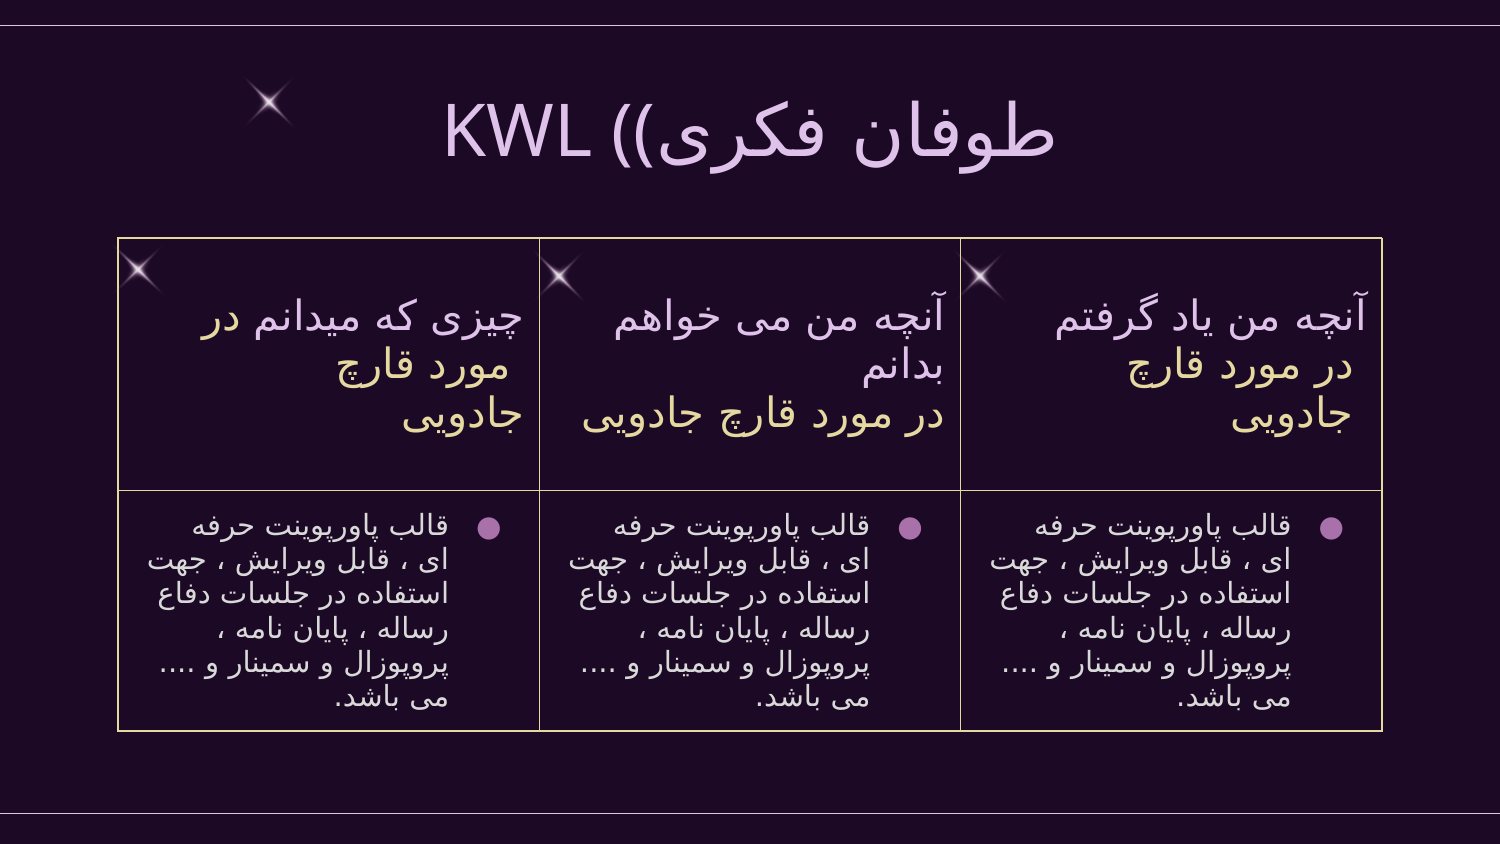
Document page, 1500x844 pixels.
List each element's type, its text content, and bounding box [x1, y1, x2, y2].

picture [237, 70, 301, 134]
picture [527, 244, 591, 308]
table_header آنچه من می خواهم بدانم در مورد قارچ جادویی [540, 239, 960, 490]
table_header چیزی که میدانم در مورد قارچ جادویی [119, 239, 539, 490]
picture [106, 237, 170, 302]
table_cell قالب پاورپوينت حرفه ای ، قابل ویرایش ، جهت استفاده در جلسات دفاع رساله ، پایان نامه ، پروپوزال و سمینار و .... می باشد. [961, 491, 1381, 730]
title KWL ((طوفان فکری [118, 85, 1382, 180]
table_cell قالب پاورپوينت حرفه ای ، قابل ویرایش ، جهت استفاده در جلسات دفاع رساله ، پایان نامه ، پروپوزال و سمینار و .... می باشد. [119, 491, 539, 730]
table_header آنچه من یاد گرفتم در مورد قارچ جادویی [961, 239, 1381, 490]
table_cell قالب پاورپوينت حرفه ای ، قابل ویرایش ، جهت استفاده در جلسات دفاع رساله ، پایان نامه ، پروپوزال و سمینار و .... می باشد. [540, 491, 960, 730]
picture [948, 244, 1012, 308]
